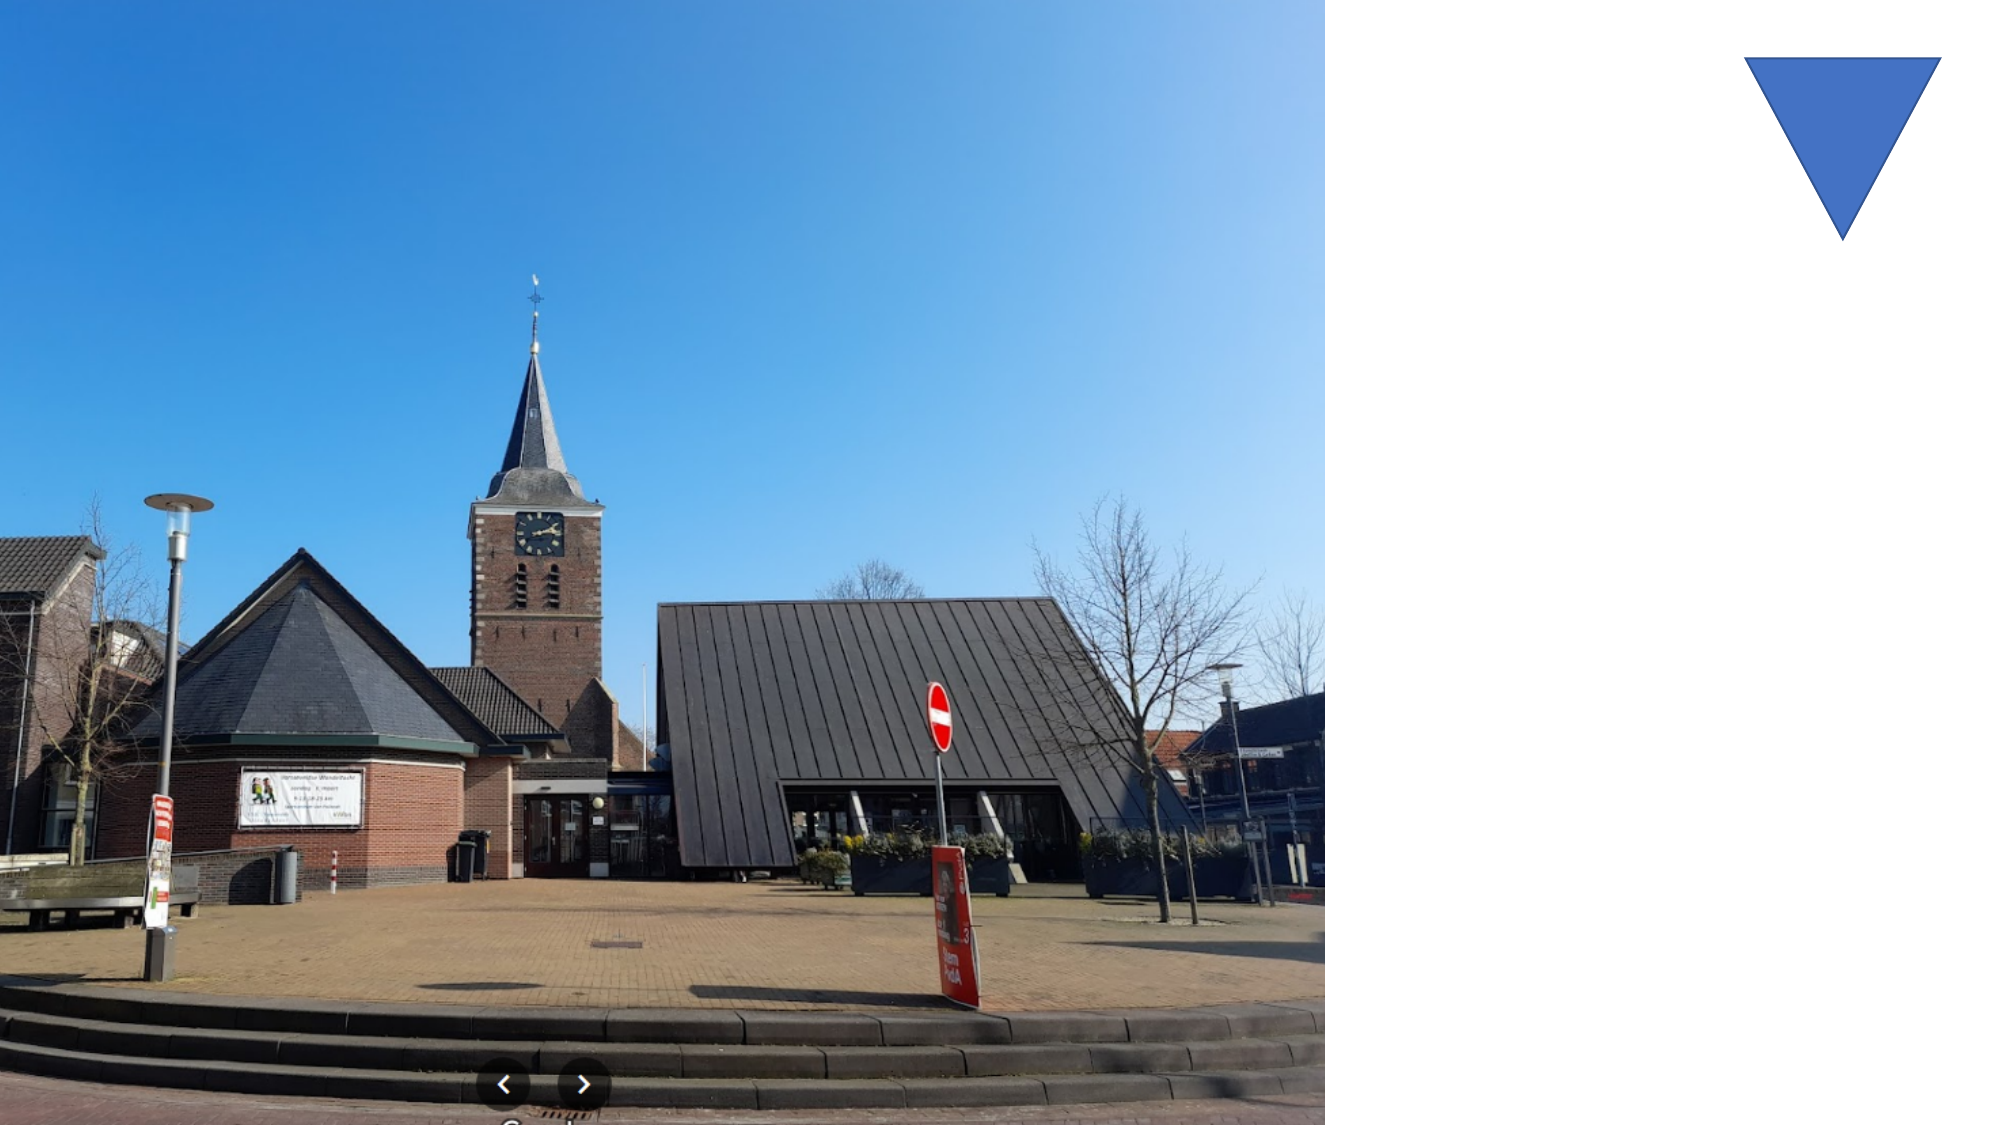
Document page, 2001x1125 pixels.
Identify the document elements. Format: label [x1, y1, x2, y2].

picture [0, 0, 1325, 1125]
text_box [1743, 57, 1942, 242]
